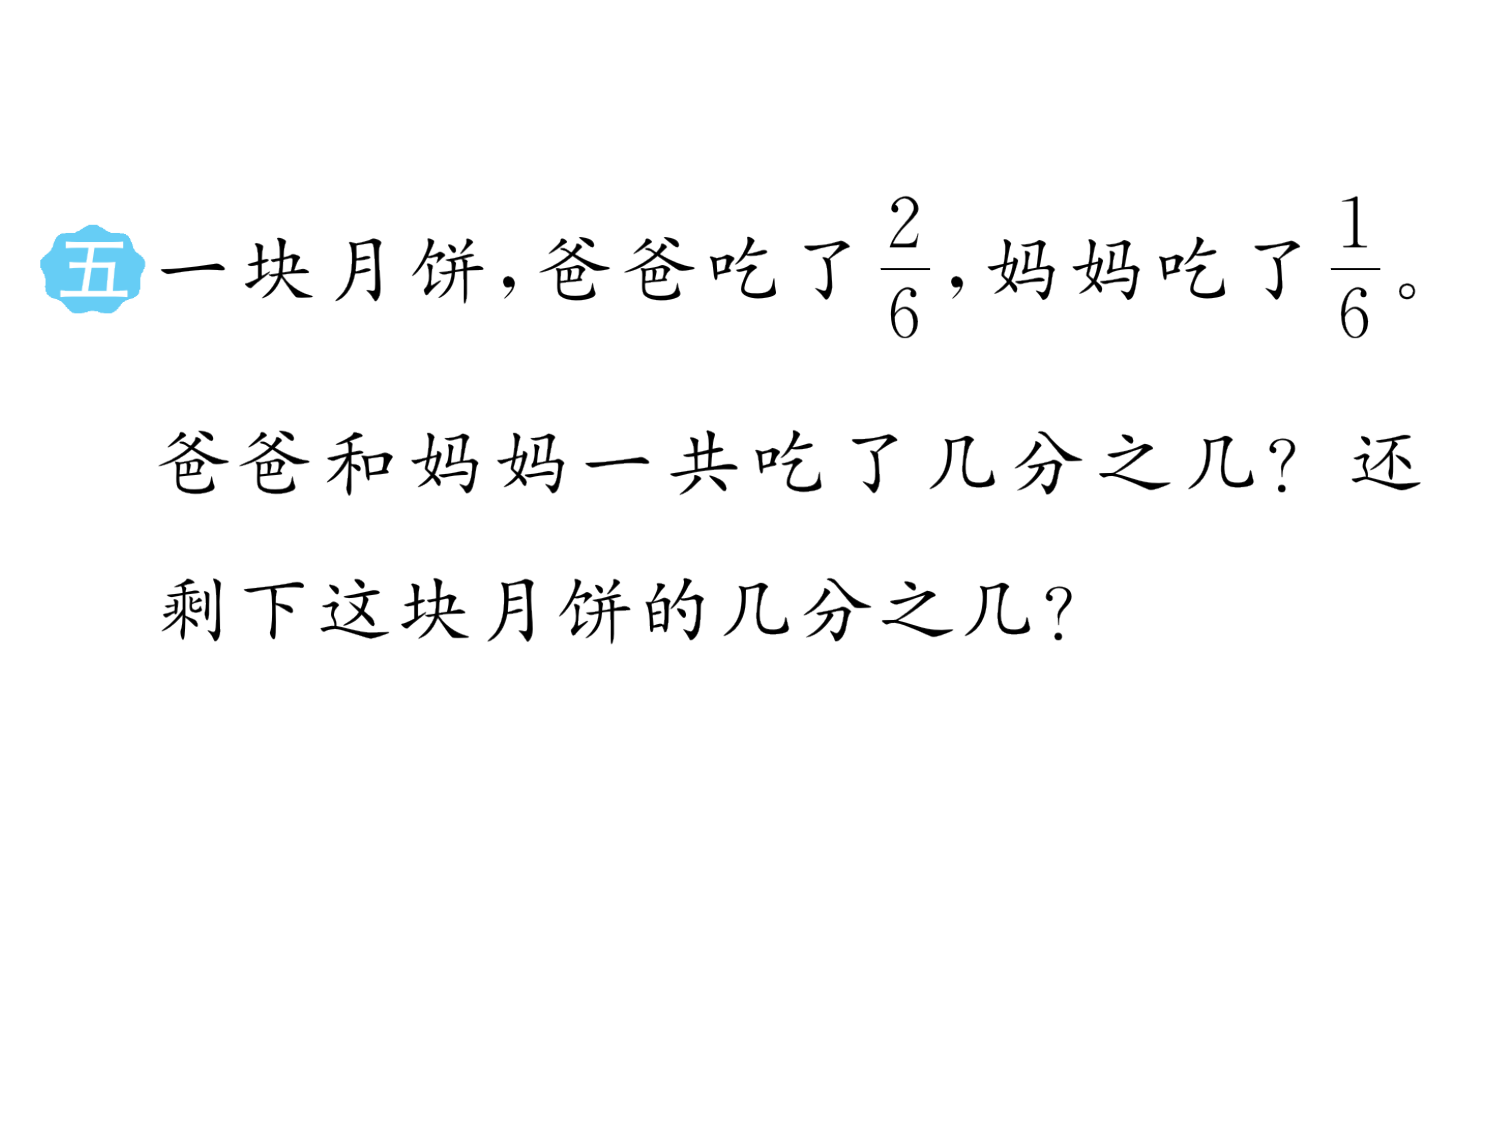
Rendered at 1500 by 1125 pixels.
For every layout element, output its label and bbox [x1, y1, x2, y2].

picture [35, 177, 1453, 685]
